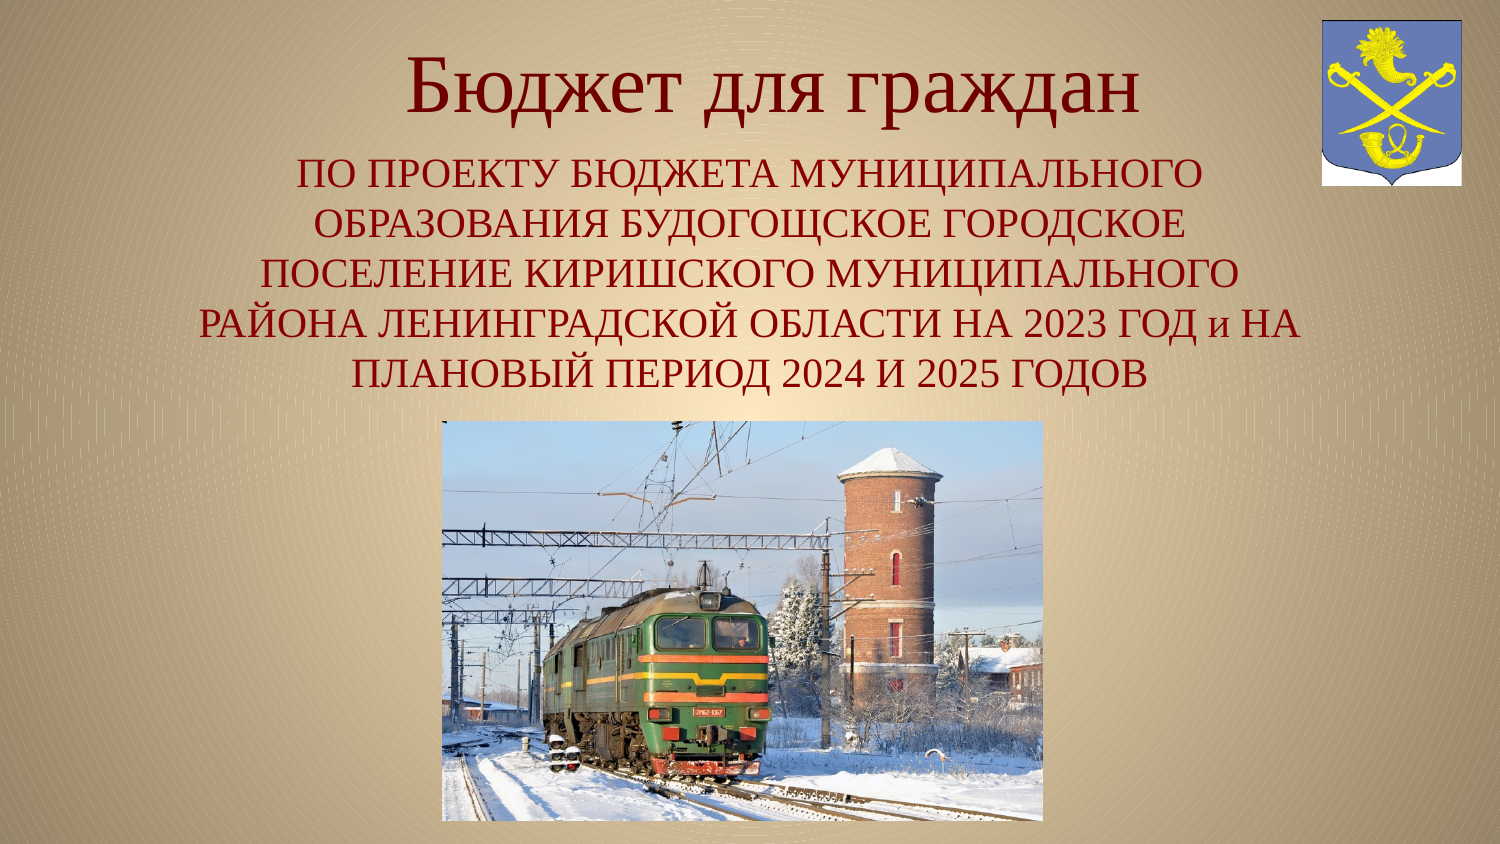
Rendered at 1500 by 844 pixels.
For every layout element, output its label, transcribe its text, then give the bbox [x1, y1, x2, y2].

title Бюджет для граждан [159, 20, 1318, 139]
subtitle ПО ПРОЕКТУ БЮДЖЕТА МУНИЦИПАЛЬНОГО ОБРАЗОВАНИЯ БУДОГОЩСКОЕ ГОРОДСКОЕ ПОСЕЛЕНИЕ КИРИШСКОГО МУНИЦИПАЛЬНОГО РАЙОНА ЛЕНИНГРАДСКОЙ ОБЛАСТИ НА 2023 ГОД и НА ПЛАНОВЫЙ ПЕРИОД 2024 И 2025 ГОДОВ [171, 138, 1329, 458]
picture [1321, 19, 1463, 186]
picture [442, 421, 1044, 821]
